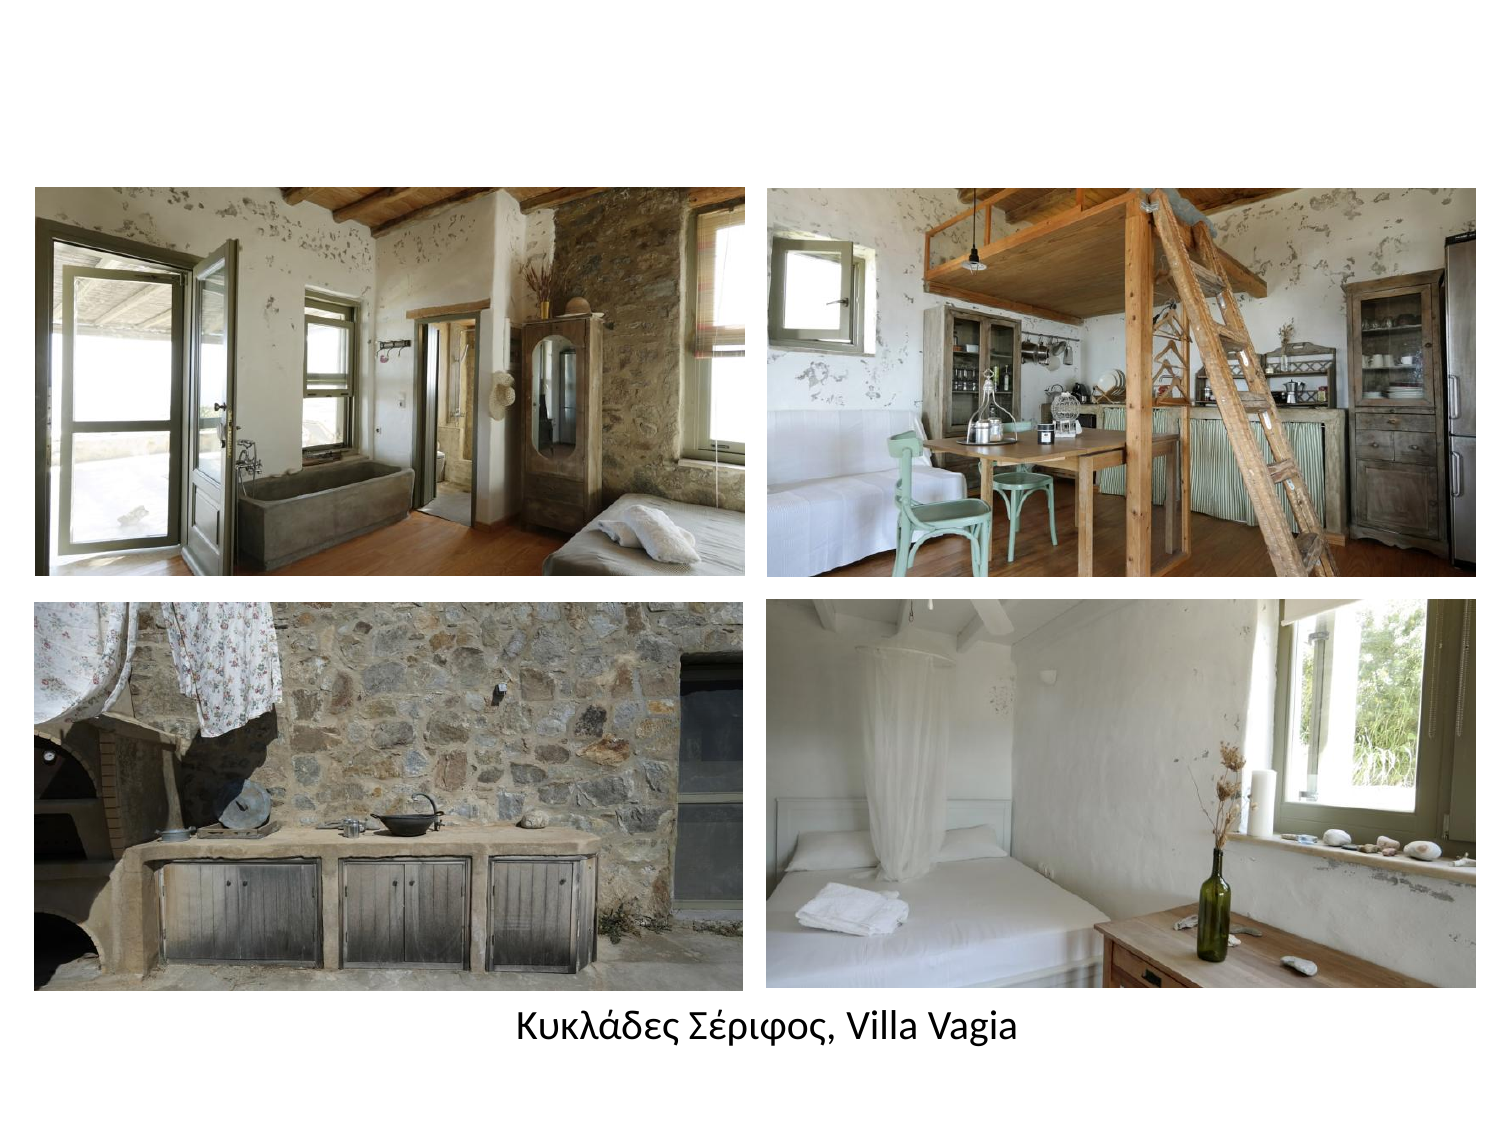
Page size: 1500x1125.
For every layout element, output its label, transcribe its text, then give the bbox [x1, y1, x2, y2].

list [766, 187, 1476, 577]
picture [33, 601, 744, 991]
picture [766, 599, 1476, 988]
text_box Κυκλάδες Σέριφος, Villa Vagia [363, 990, 1181, 1055]
picture [35, 187, 745, 576]
